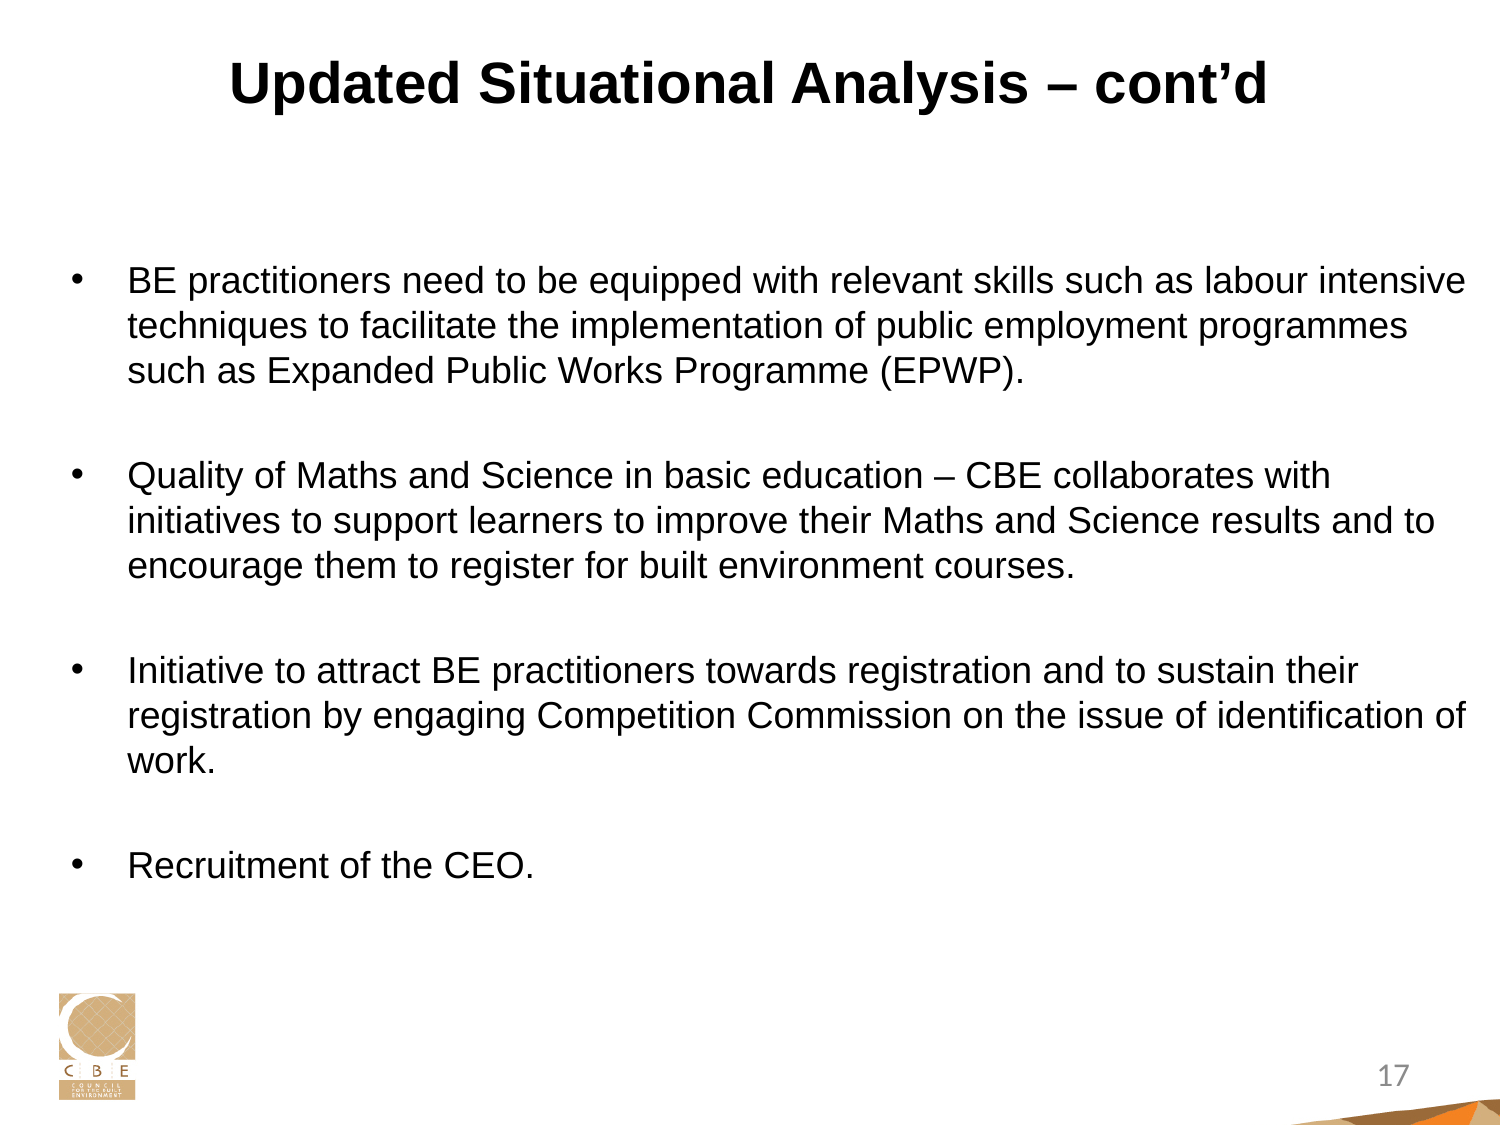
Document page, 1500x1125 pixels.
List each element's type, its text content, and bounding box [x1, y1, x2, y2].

title Updated Situational Analysis – cont’d [75, 0, 1425, 161]
picture [0, 0, 1500, 1125]
list BE practitioners need to be equipped with relevant skills such as labour intensive techniques to facilitate the implementation of public employment programmes such as Expanded Public Works Programme (EPWP). Quality of Maths and Science in basic education – CBE collaborates with initiatives to support learners to improve their Maths and Science results and to encourage them to register for built environment courses. Initiative to attract BE practitioners towards registration and to sustain their registration by engaging Competition Commission on the issue of identification of work. Recruitment of the CEO. [55, 196, 1500, 988]
slide_number 17 [1074, 1042, 1425, 1103]
